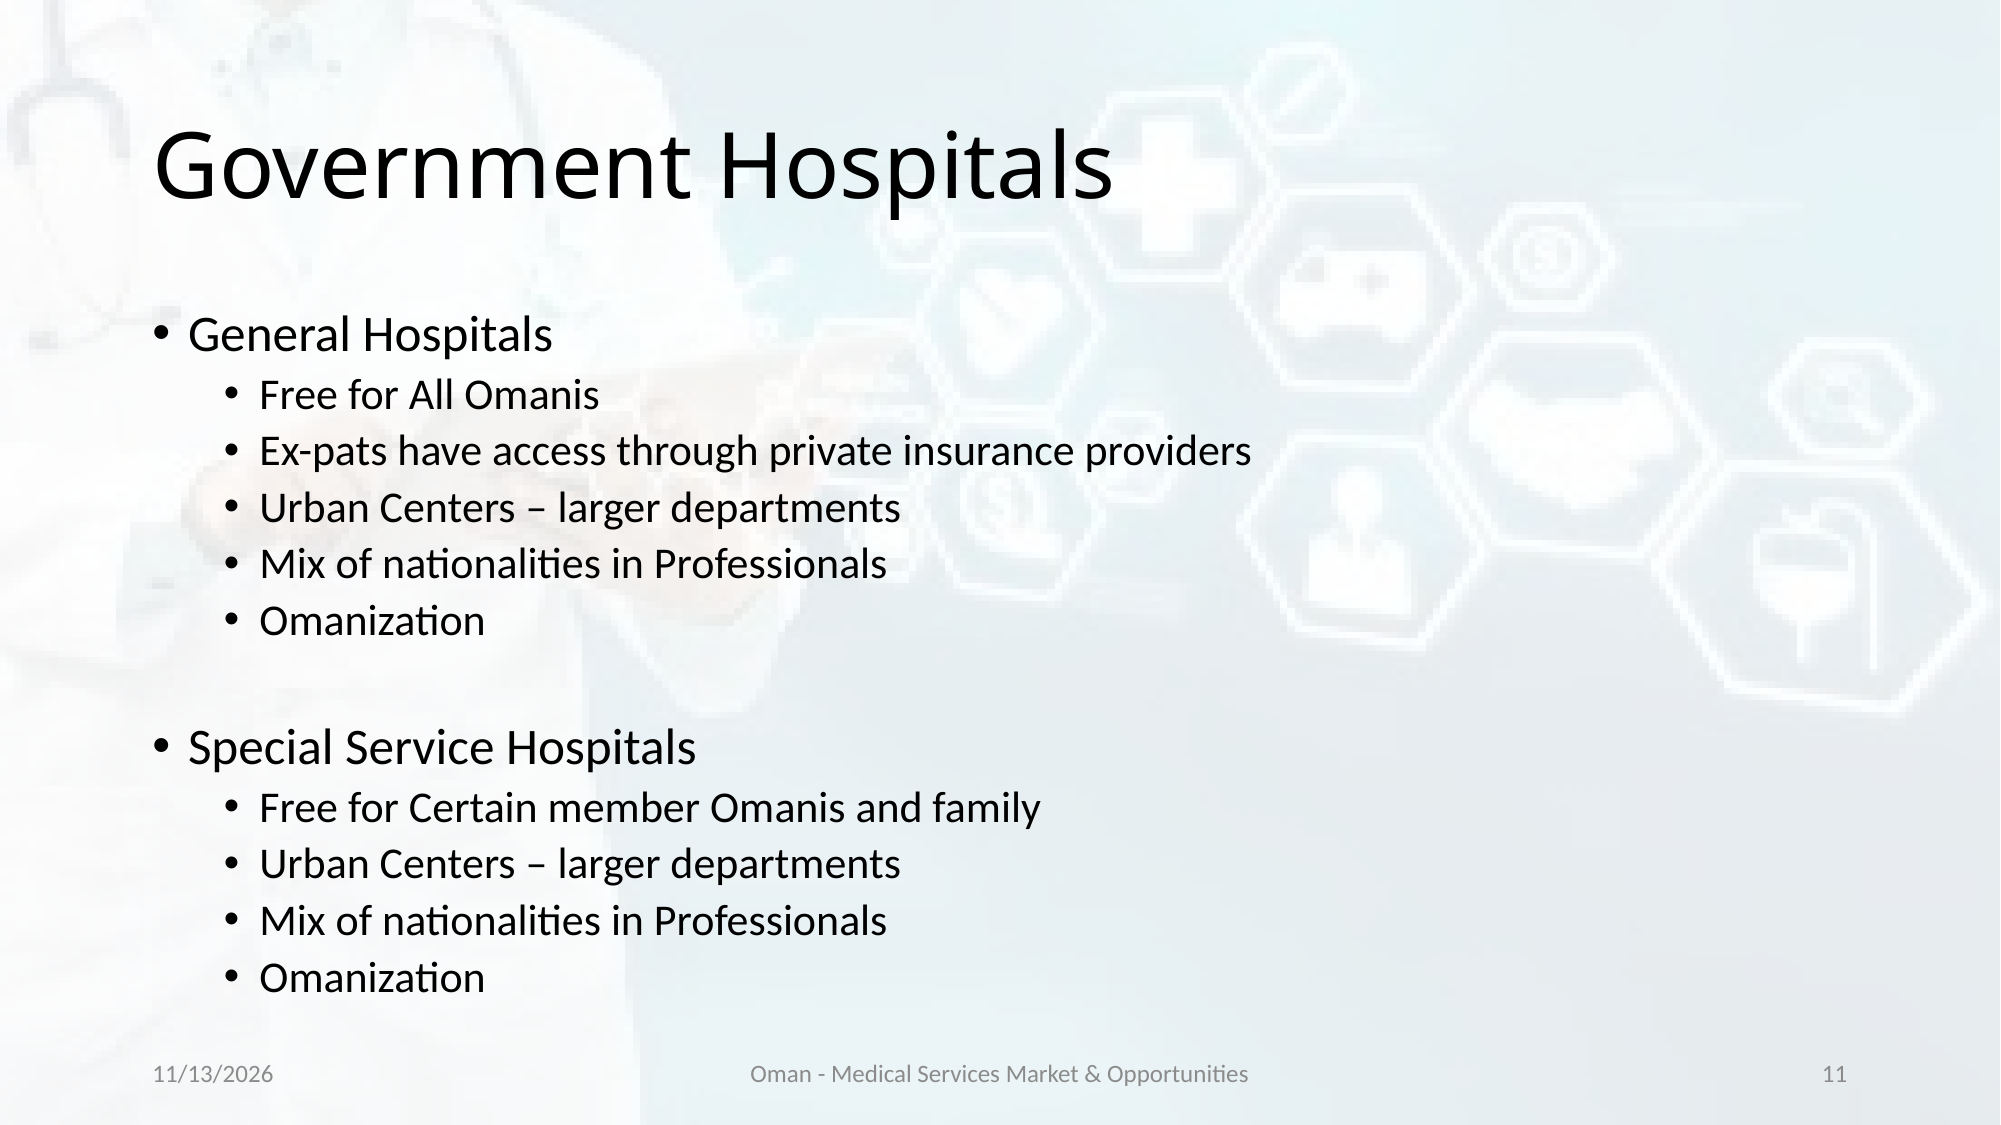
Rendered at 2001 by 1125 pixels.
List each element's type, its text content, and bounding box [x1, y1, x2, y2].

footer Oman - Medical Services Market & Opportunities [662, 1042, 1338, 1103]
title Government Hospitals [137, 59, 1863, 278]
list General Hospitals Free for All Omanis Ex-pats have access through private insurance providers Urban Centers – larger departments Mix of nationalities in Professionals Omanization Special Service Hospitals Free for Certain member Omanis and family Urban Centers – larger departments Mix of nationalities in Professionals Omanization [137, 299, 1863, 1014]
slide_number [137, 1042, 588, 1103]
slide_number 11 [1412, 1042, 1863, 1103]
